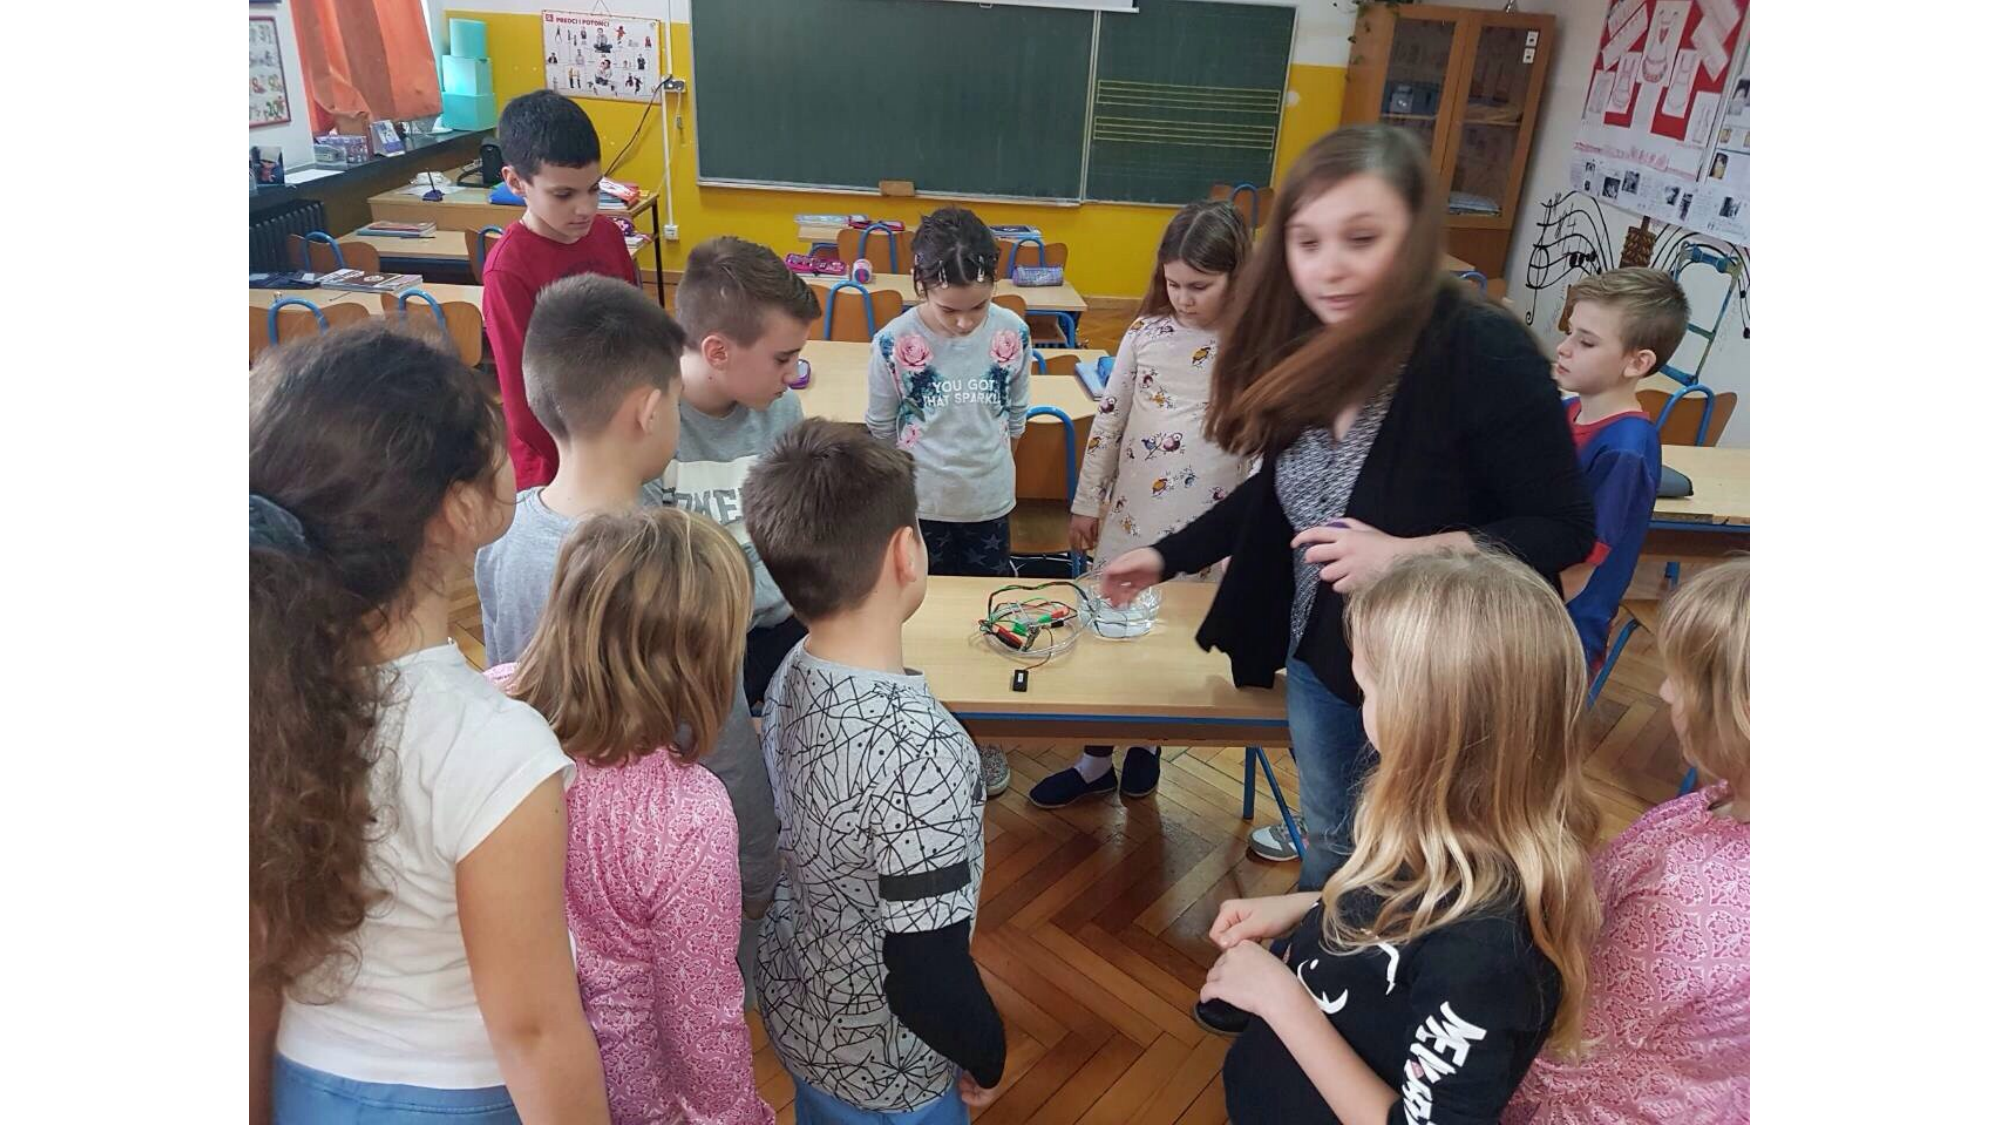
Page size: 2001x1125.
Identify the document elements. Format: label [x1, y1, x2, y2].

picture [249, 0, 1750, 1125]
